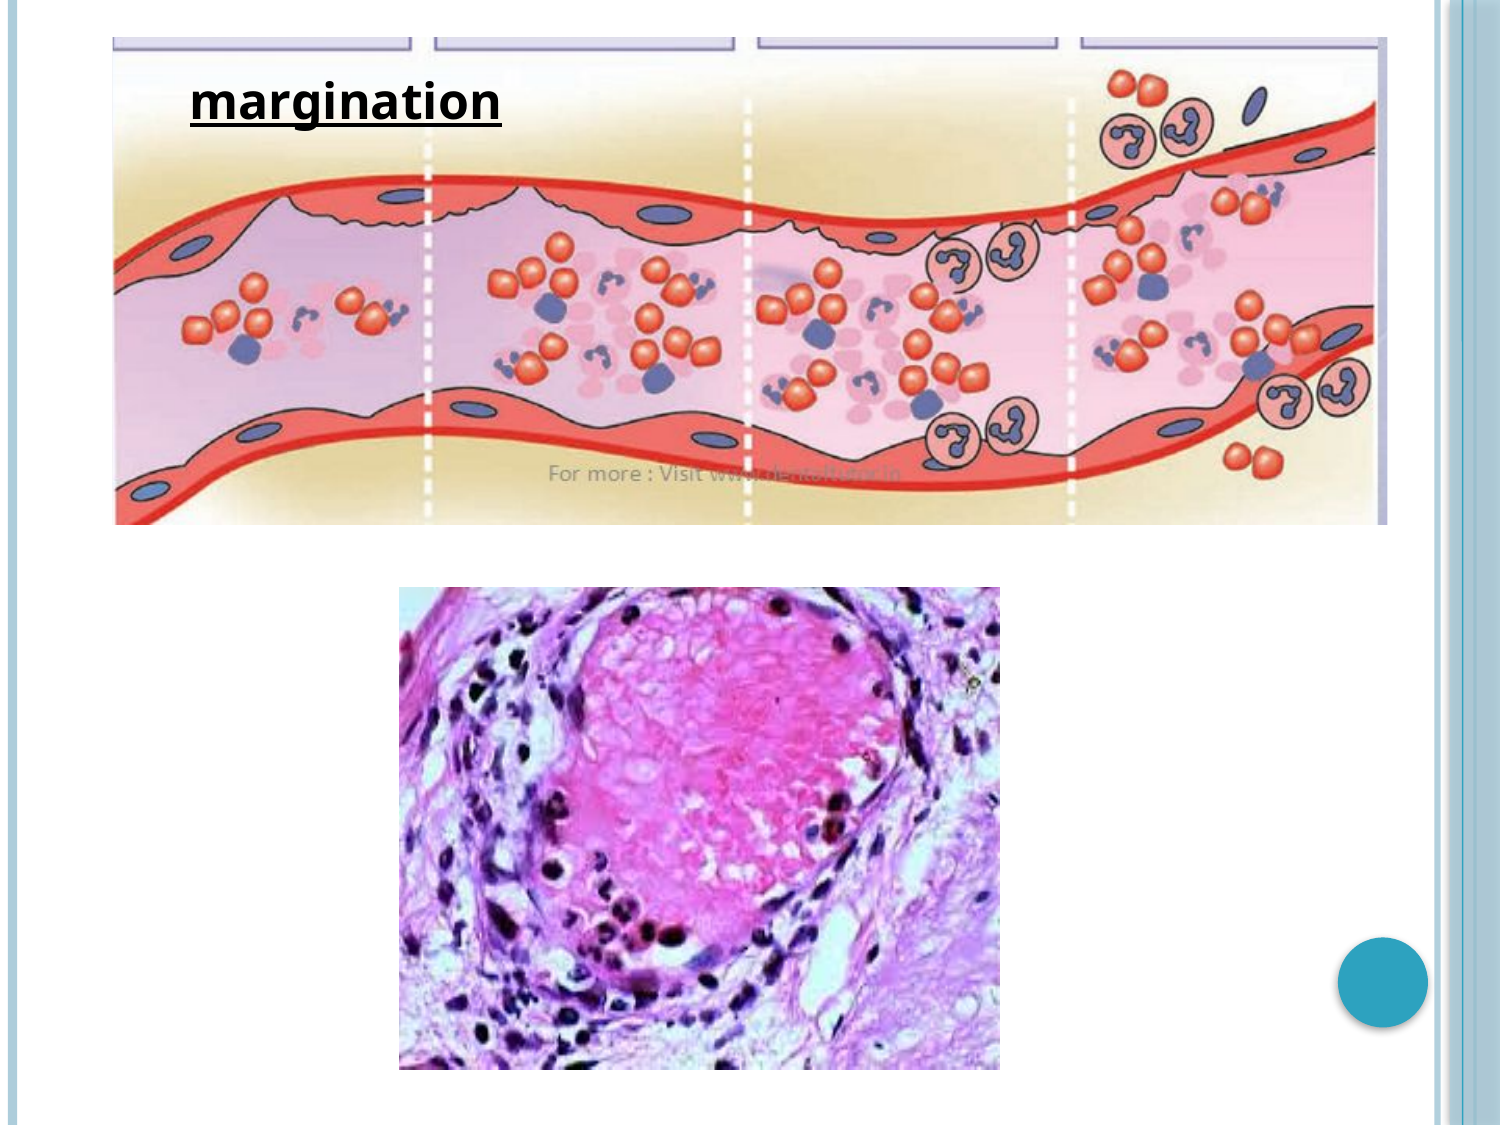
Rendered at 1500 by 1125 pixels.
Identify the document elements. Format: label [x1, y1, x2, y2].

picture [399, 586, 1001, 1070]
picture [111, 36, 1388, 526]
